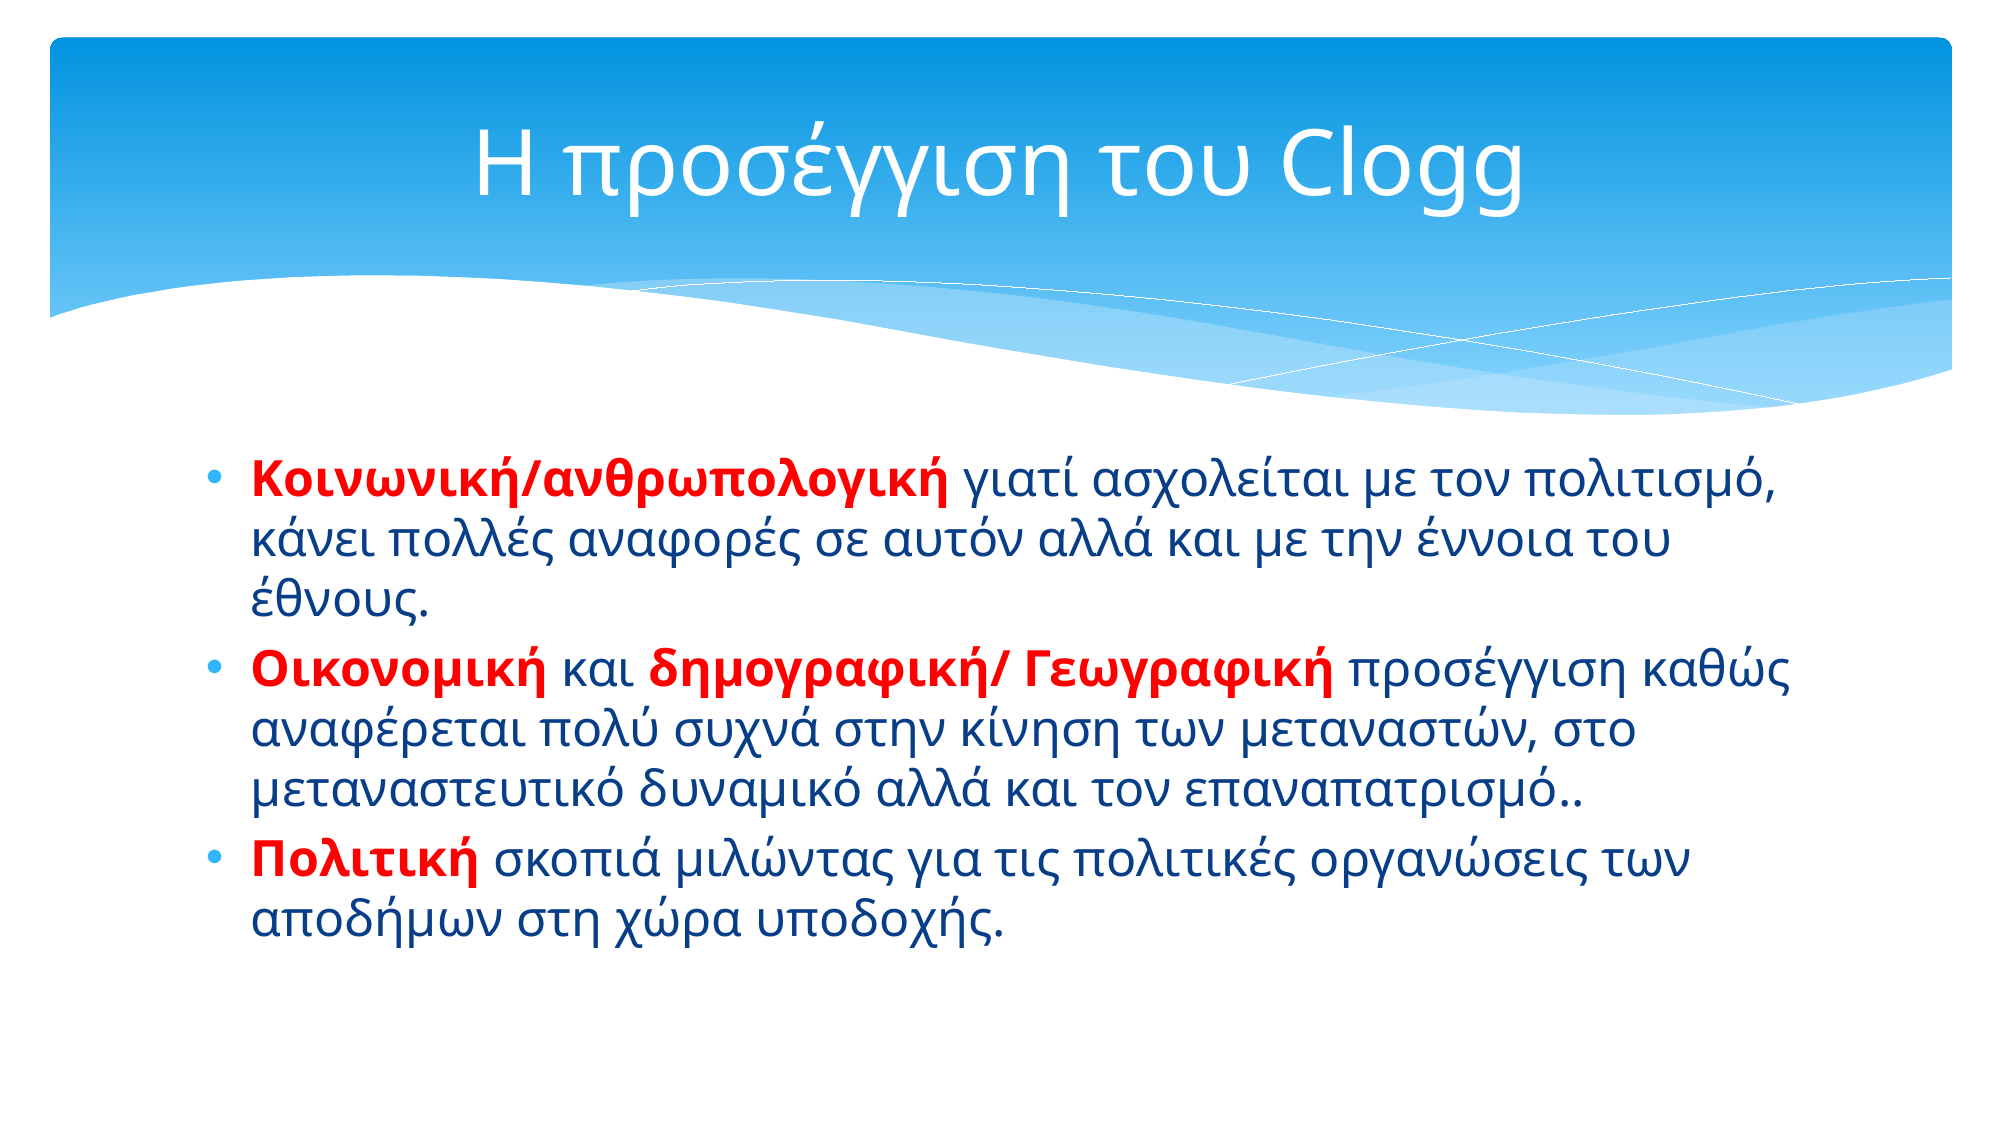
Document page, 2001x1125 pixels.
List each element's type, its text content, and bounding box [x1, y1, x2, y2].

list Κοινωνική/ανθρωπολογική γιατί ασχολείται με τον πολιτισμό, κάνει πολλές αναφορές σε αυτόν αλλά και με την έννοια του έθνους. Οικονομική και δημογραφική/ Γεωγραφική προσέγγιση καθώς αναφέρεται πολύ συχνά στην κίνηση των μεταναστών, στο μεταναστευτικό δυναμικό αλλά και τον επαναπατρισμό.. Πολιτική σκοπιά μιλώντας για τις πολιτικές οργανώσεις των αποδήμων στη χώρα υποδοχής. [190, 438, 1812, 1005]
title Η προσέγγιση του Clogg [99, 55, 1900, 261]
